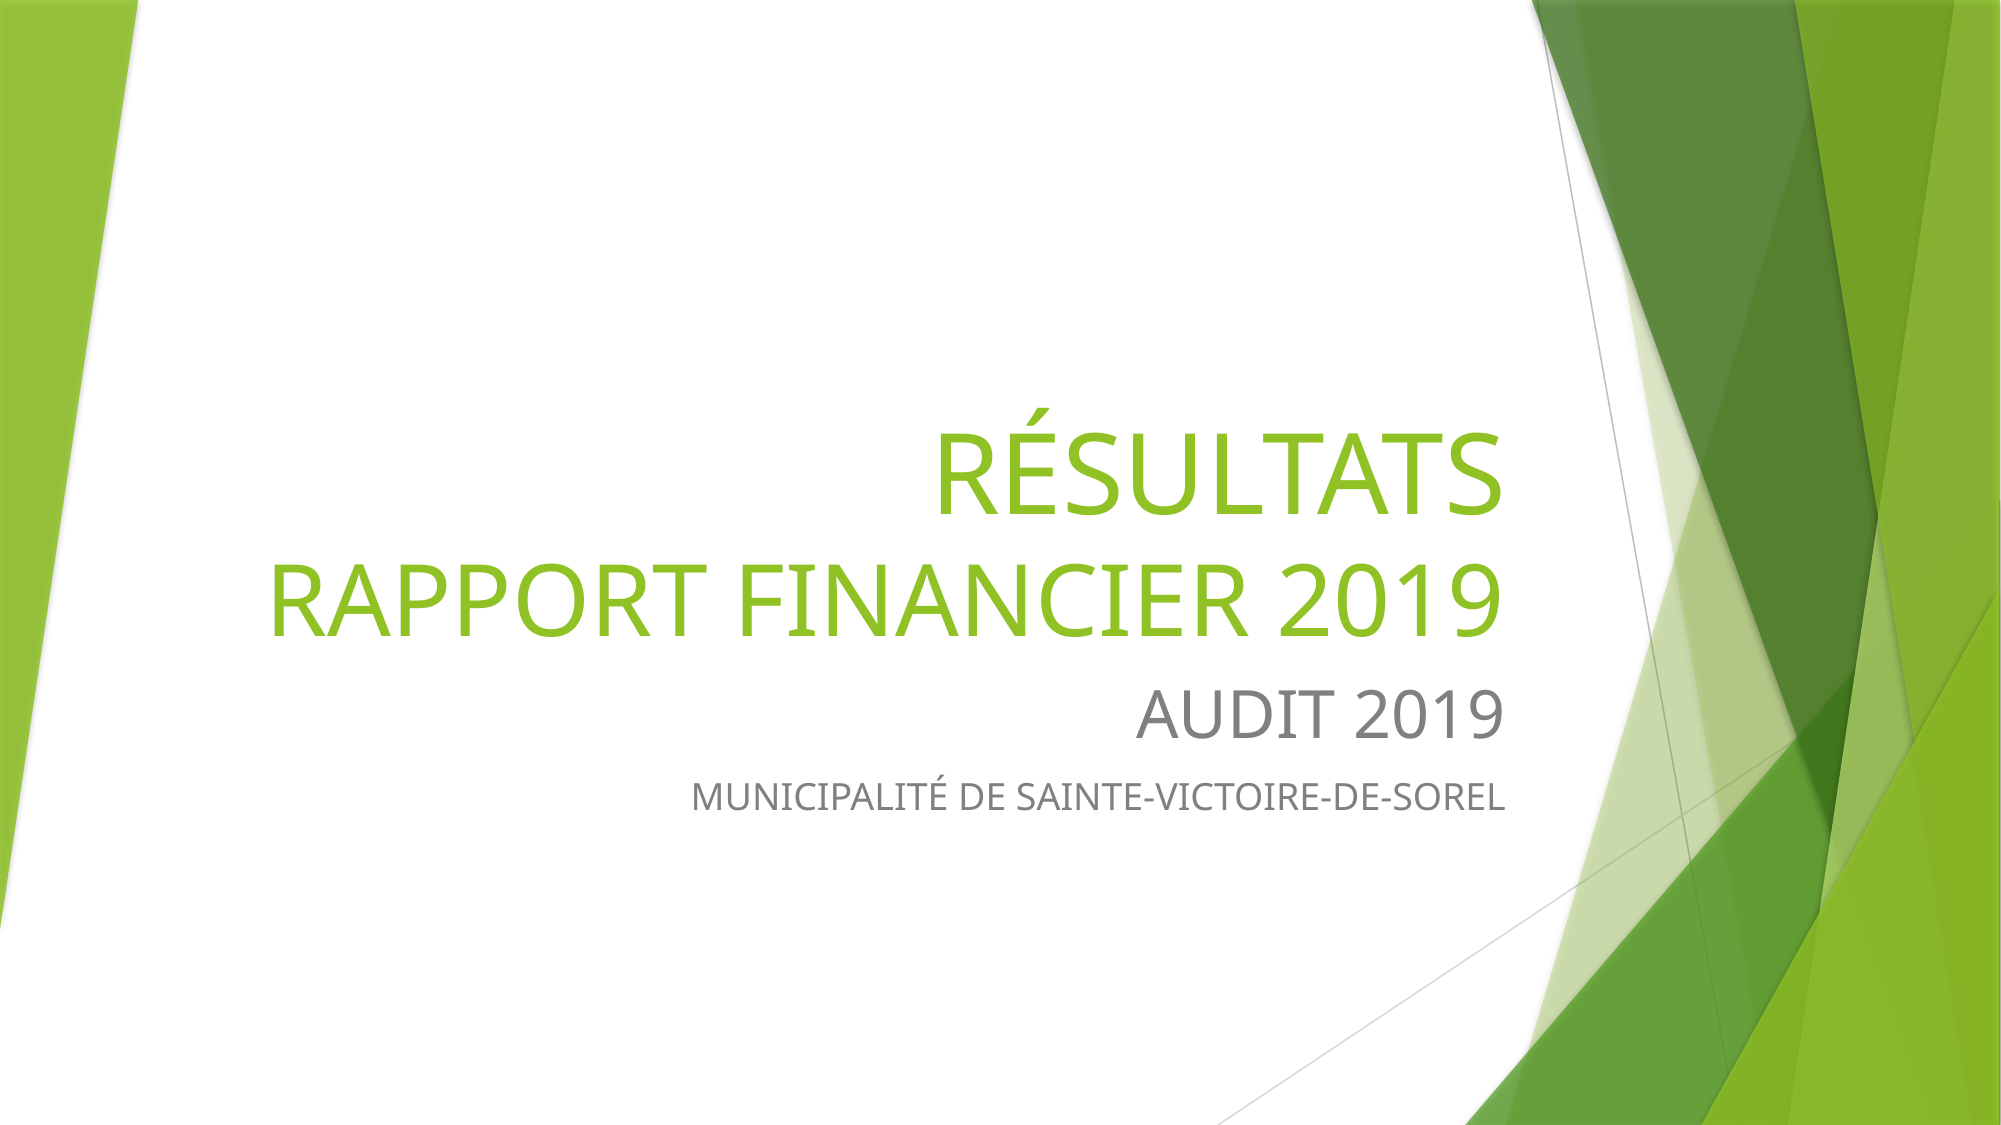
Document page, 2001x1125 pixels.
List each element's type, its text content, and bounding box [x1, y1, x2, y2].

subtitle AUDIT 2019 MUNICIPALITÉ DE SAINTE-VICTOIRE-DE-SOREL [247, 664, 1522, 845]
title RÉSULTATS RAPPORT FINANCIER 2019 [247, 394, 1522, 664]
